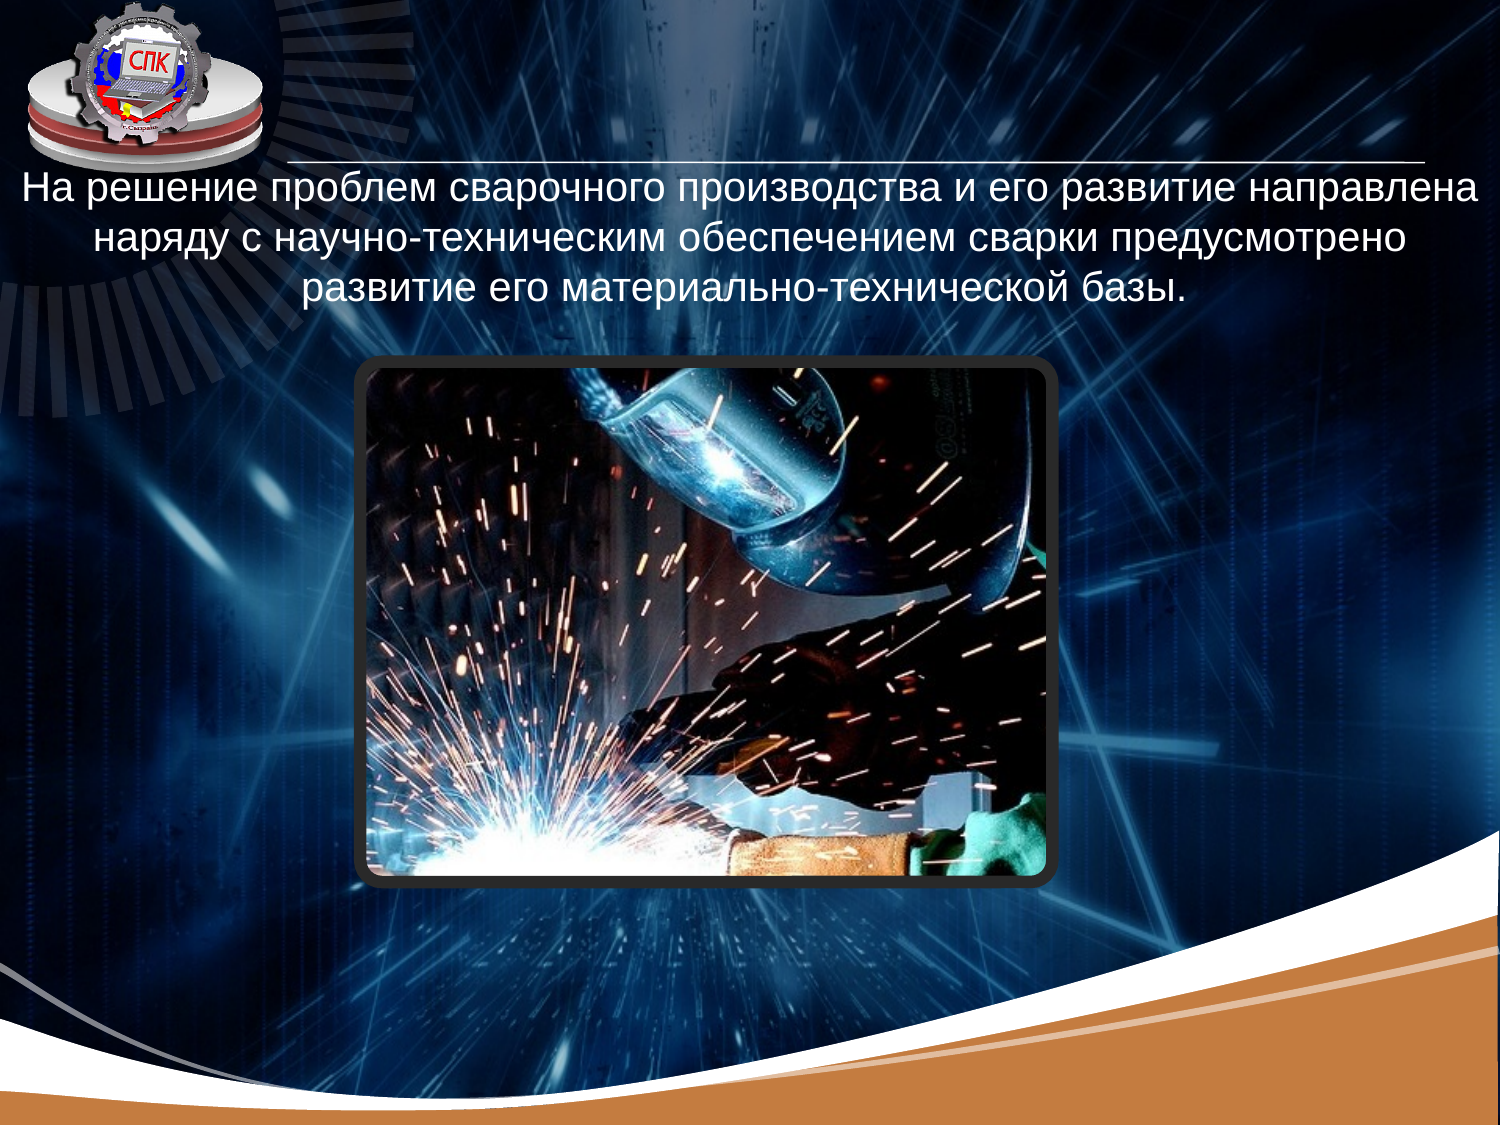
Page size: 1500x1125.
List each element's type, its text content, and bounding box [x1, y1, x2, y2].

picture [0, 361, 1500, 1098]
text_box На решение проблем сварочного производства и его развитие направлена наряду с научно-техническим обеспечением сварки предусмотрено развитие его материально-технической базы. [0, 152, 1500, 407]
picture [0, 0, 1500, 153]
picture [0, 972, 234, 1080]
